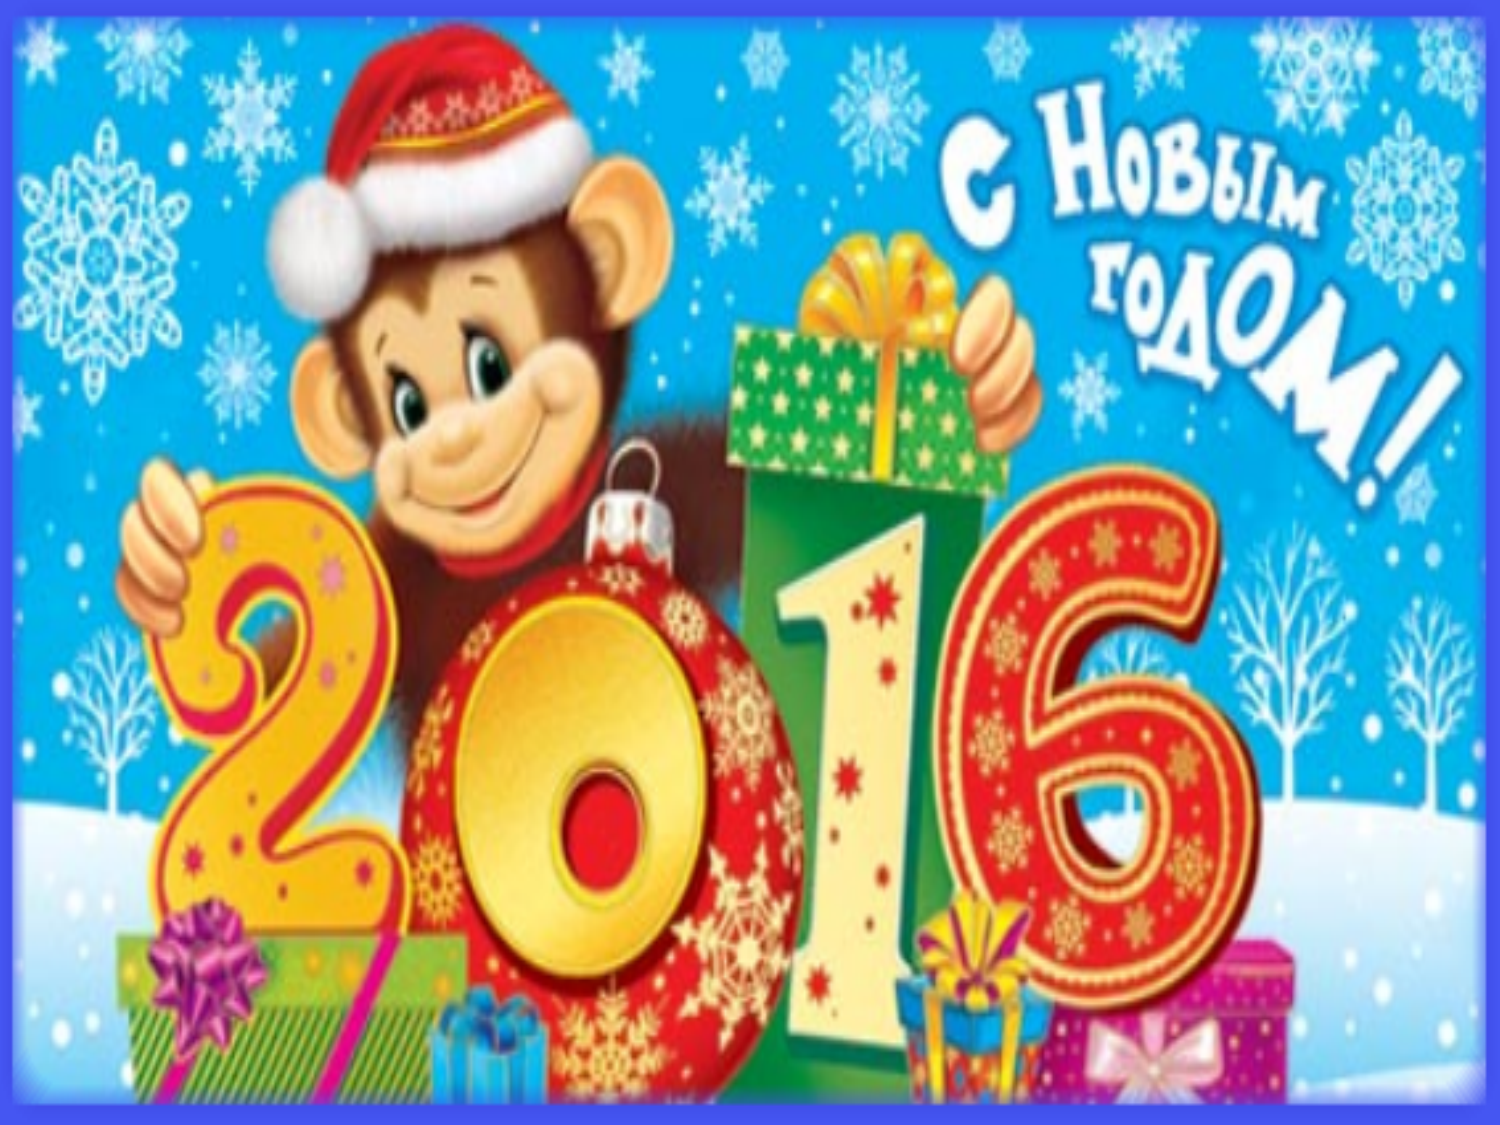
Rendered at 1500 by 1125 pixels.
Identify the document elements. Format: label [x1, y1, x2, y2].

list [0, 0, 1500, 1125]
